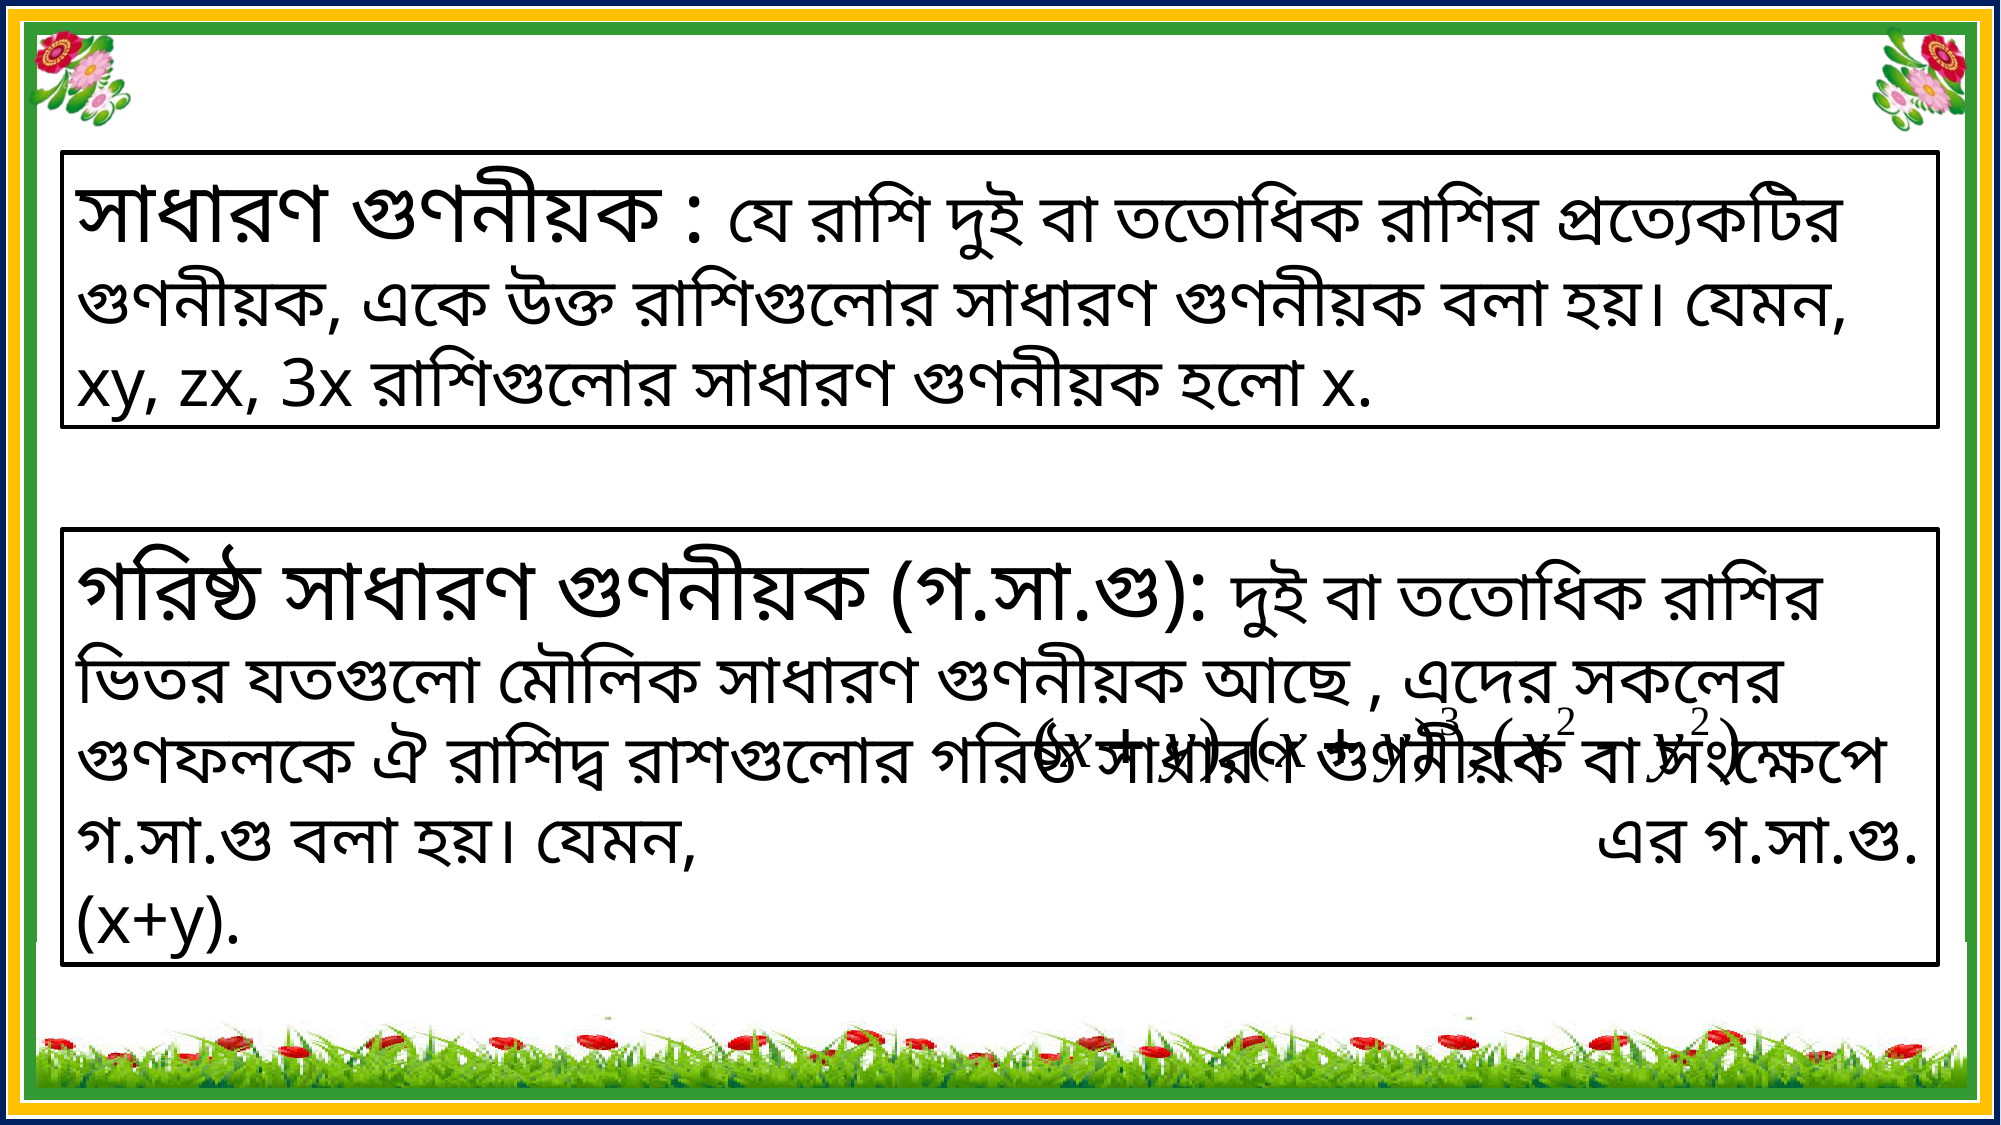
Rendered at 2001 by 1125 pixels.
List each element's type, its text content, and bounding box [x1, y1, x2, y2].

picture [1, 0, 160, 152]
text_box সাধারণ গুণনীয়ক : যে রাশি দুই বা ততোধিক রাশির প্রত্যেকটির গুণনীয়ক, একে উক্ত রাশিগুলোর সাধারণ গুণনীয়ক বলা হয়। যেমন, xy, zx, 3x রাশিগুলোর সাধারণ গুণনীয়ক হলো x. [61, 152, 1939, 427]
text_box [1022, 689, 1756, 797]
text_box গরিষ্ঠ সাধারণ গুণনীয়ক (গ.সা.গু): দুই বা ততোধিক রাশির ভিতর যতগুলো মৌলিক সাধারণ গুণনীয়ক আছে , এদের সকলের গুণফলকে ঐ রাশিদ্ব রাশগুলোর গরিষ্ঠ সাধারণ গুণনীয়ক বা সংক্ষেপে গ.সা.গু বলা হয়। যেমন, এর গ.সা.গু. (x+y). [61, 529, 1939, 965]
picture [36, 942, 1967, 1088]
picture [1838, 0, 2001, 152]
